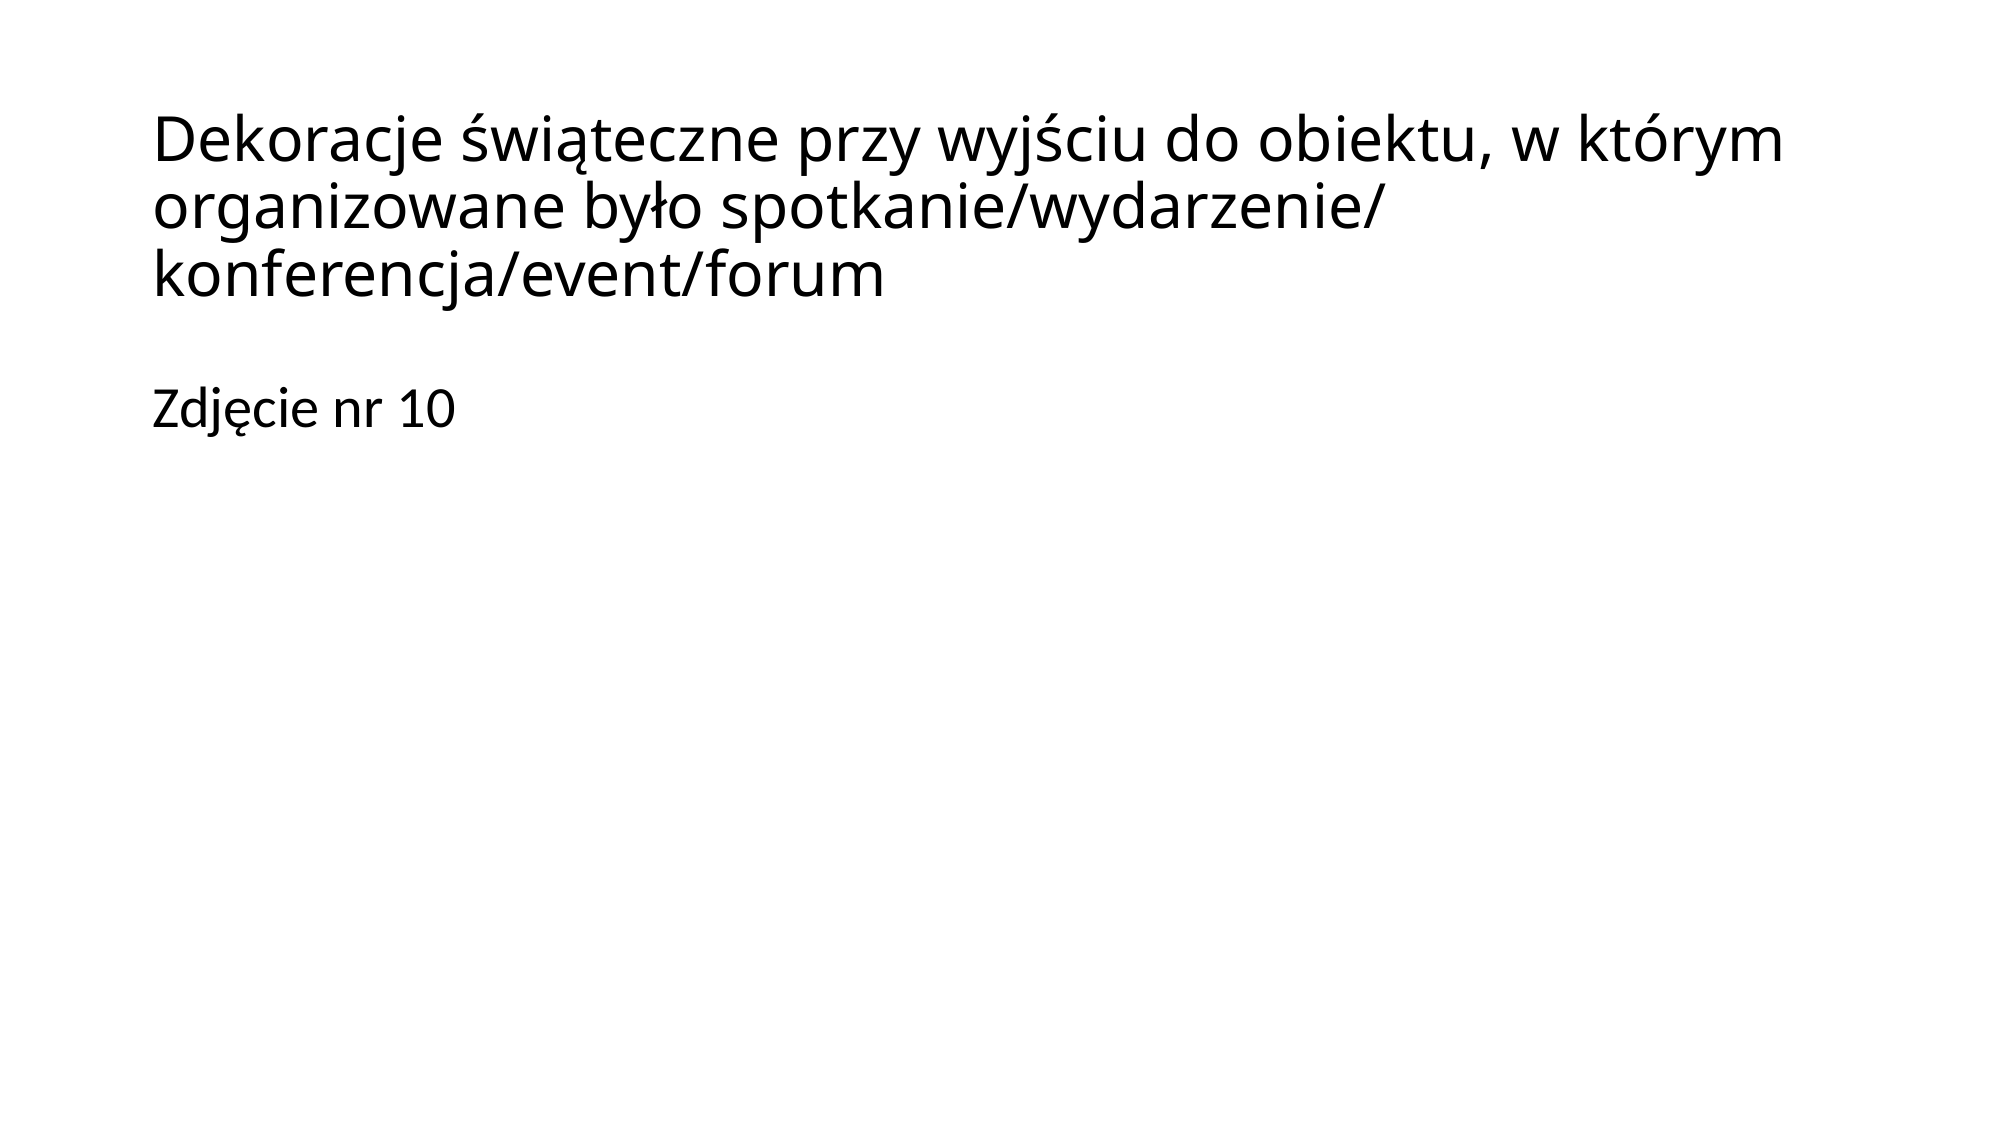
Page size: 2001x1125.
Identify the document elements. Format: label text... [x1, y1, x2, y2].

title Dekoracje świąteczne przy wyjściu do obiektu, w którym organizowane było spotkanie/wydarzenie/ konferencja/event/forum [137, 99, 1863, 318]
list Zdjęcie nr 10 [137, 369, 1863, 1084]
